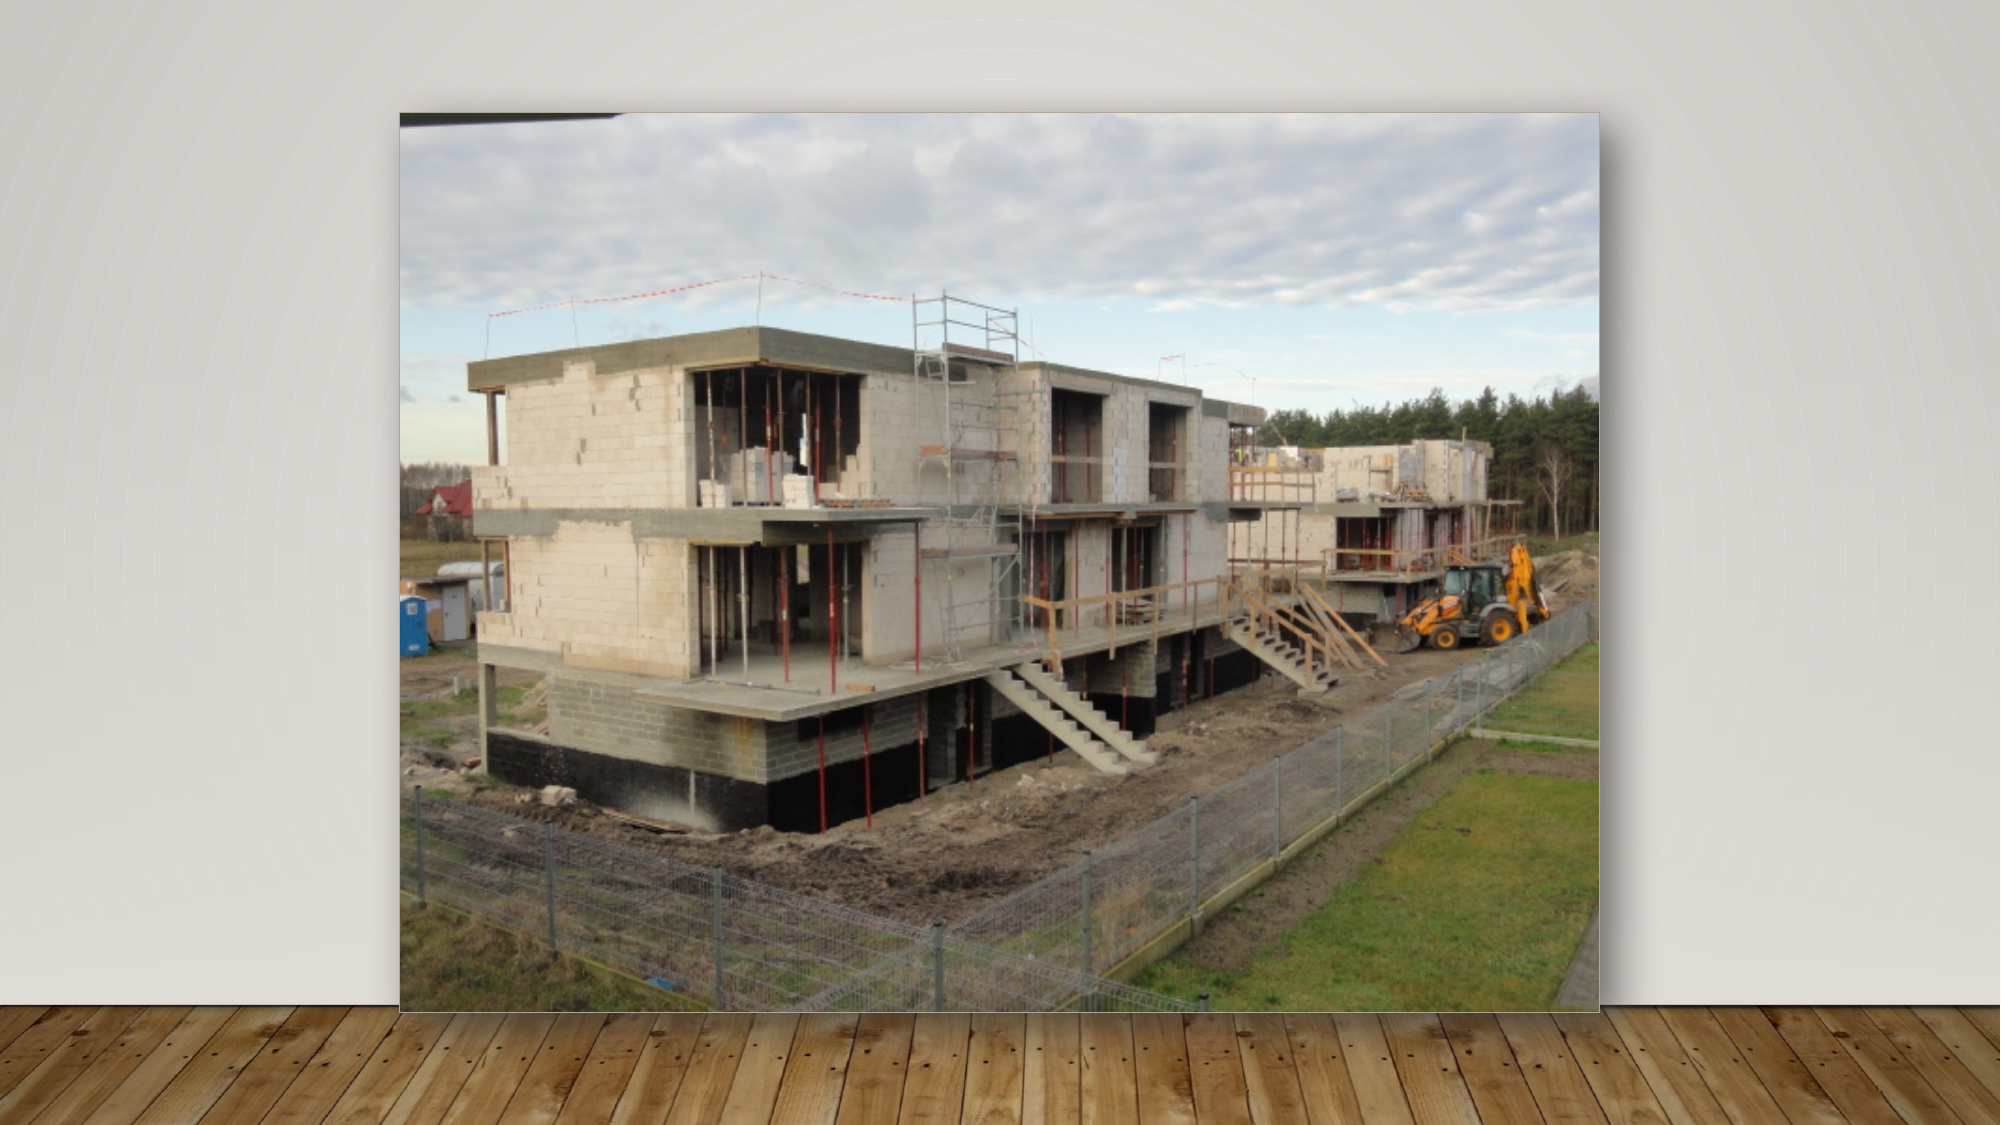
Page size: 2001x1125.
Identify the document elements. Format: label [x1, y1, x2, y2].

picture [0, 112, 2000, 1125]
